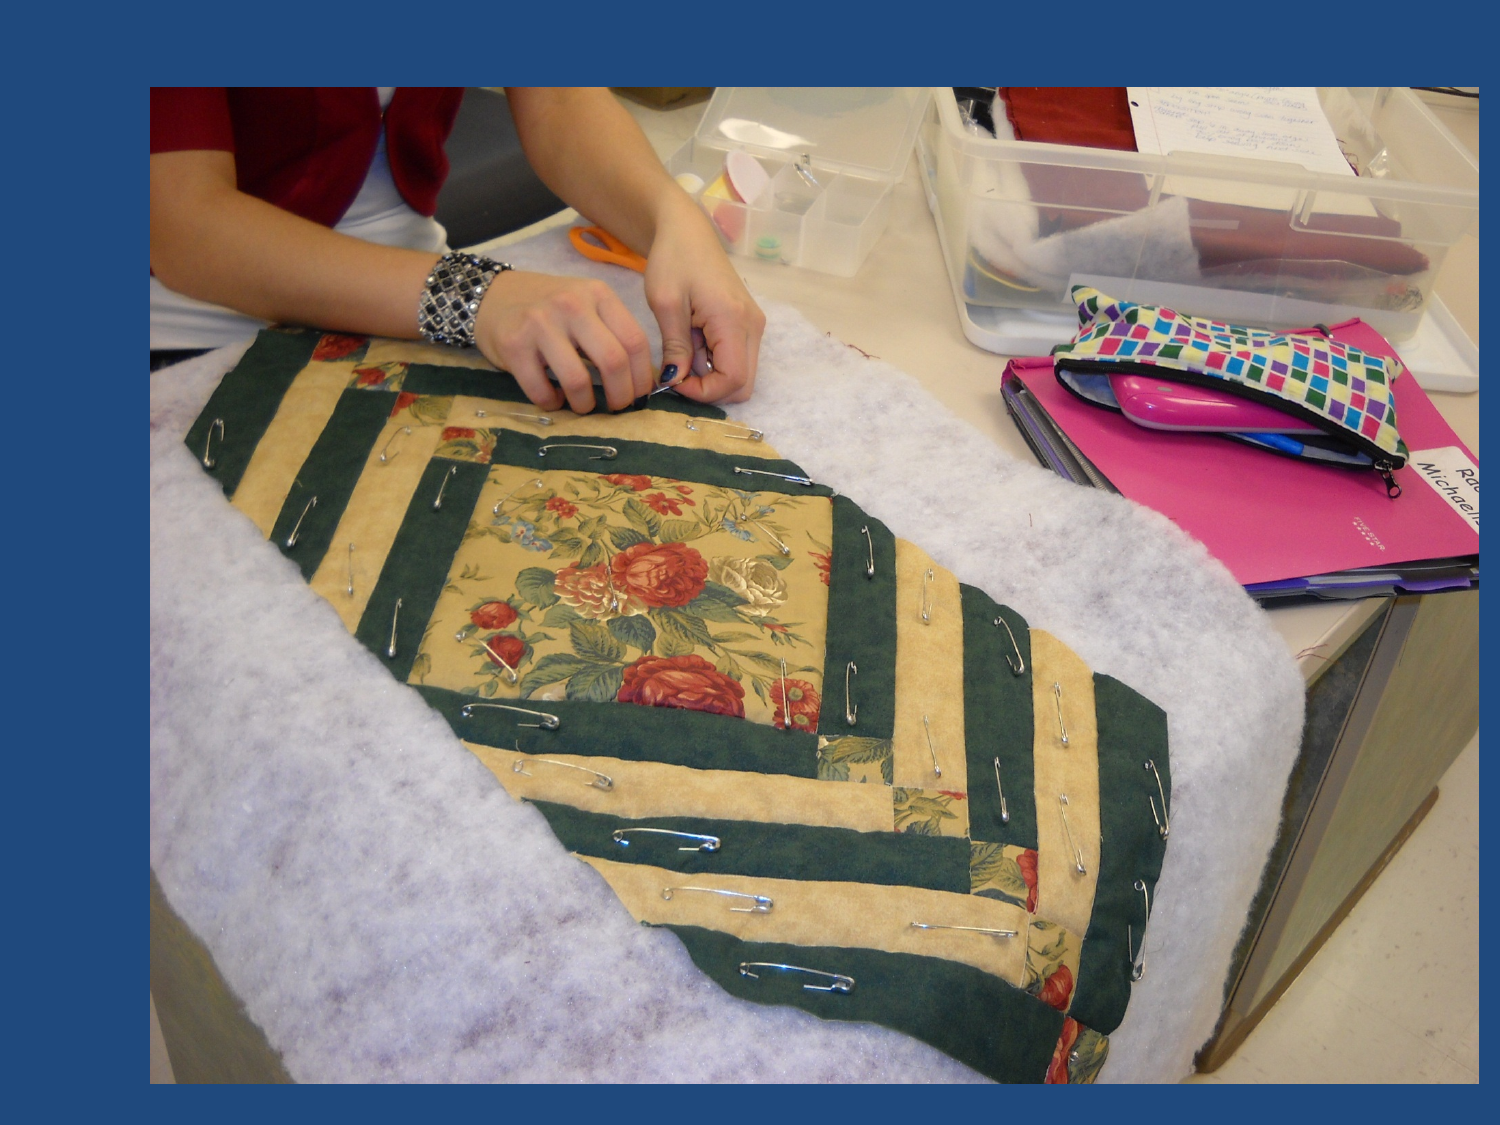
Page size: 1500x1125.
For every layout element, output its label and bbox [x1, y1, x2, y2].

list [149, 87, 1479, 1084]
